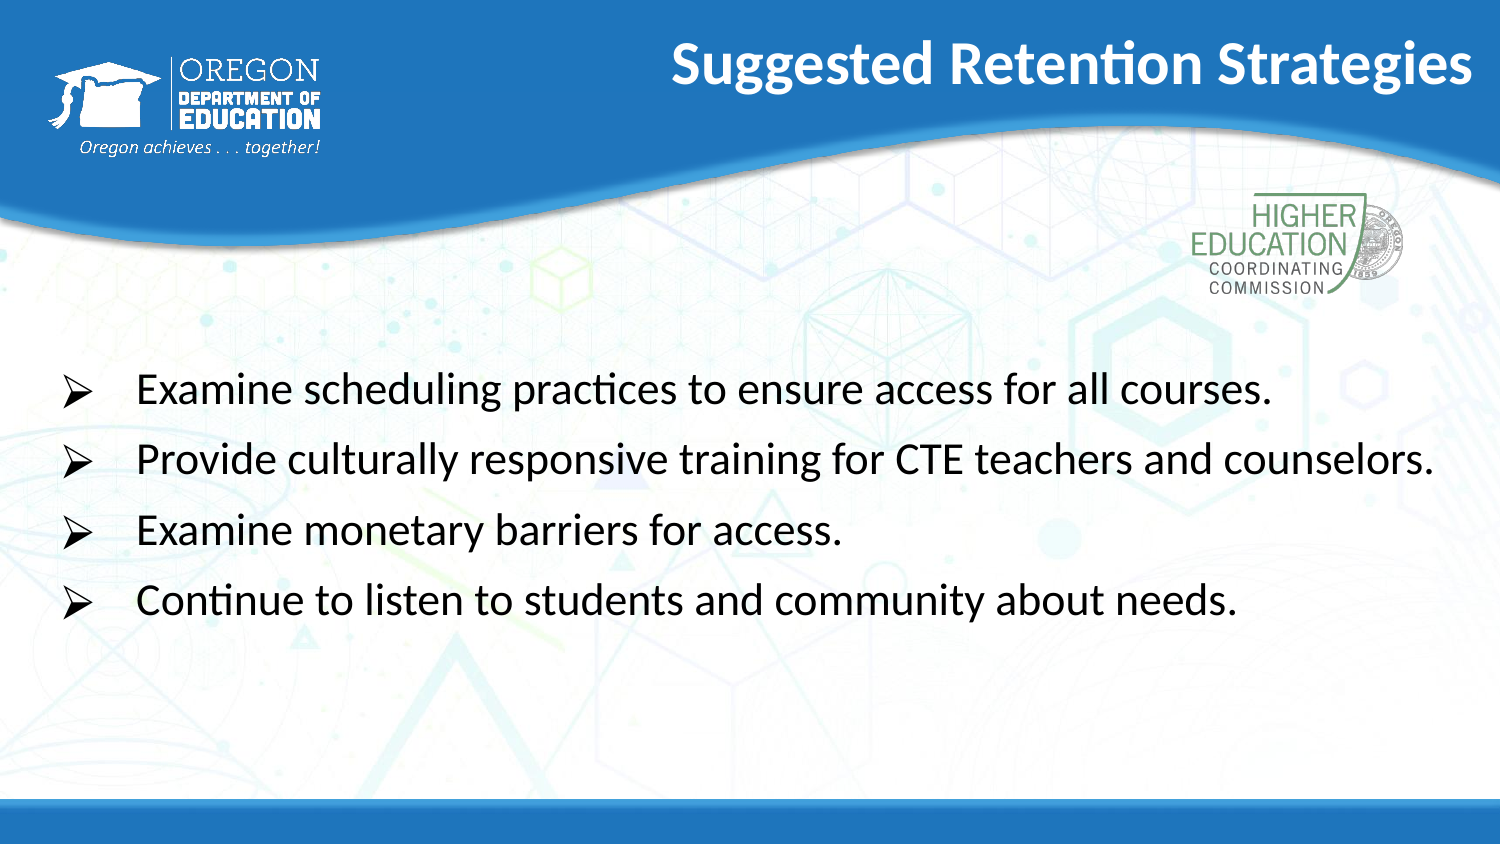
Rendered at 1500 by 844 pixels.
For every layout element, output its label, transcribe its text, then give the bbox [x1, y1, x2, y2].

picture [0, 0, 1500, 844]
list Examine scheduling practices to ensure access for all courses. Provide culturally responsive training for CTE teachers and counselors. Examine monetary barriers for access. Continue to listen to students and community about needs. [37, 357, 1490, 813]
title Suggested Retention Strategies [439, 11, 1490, 117]
